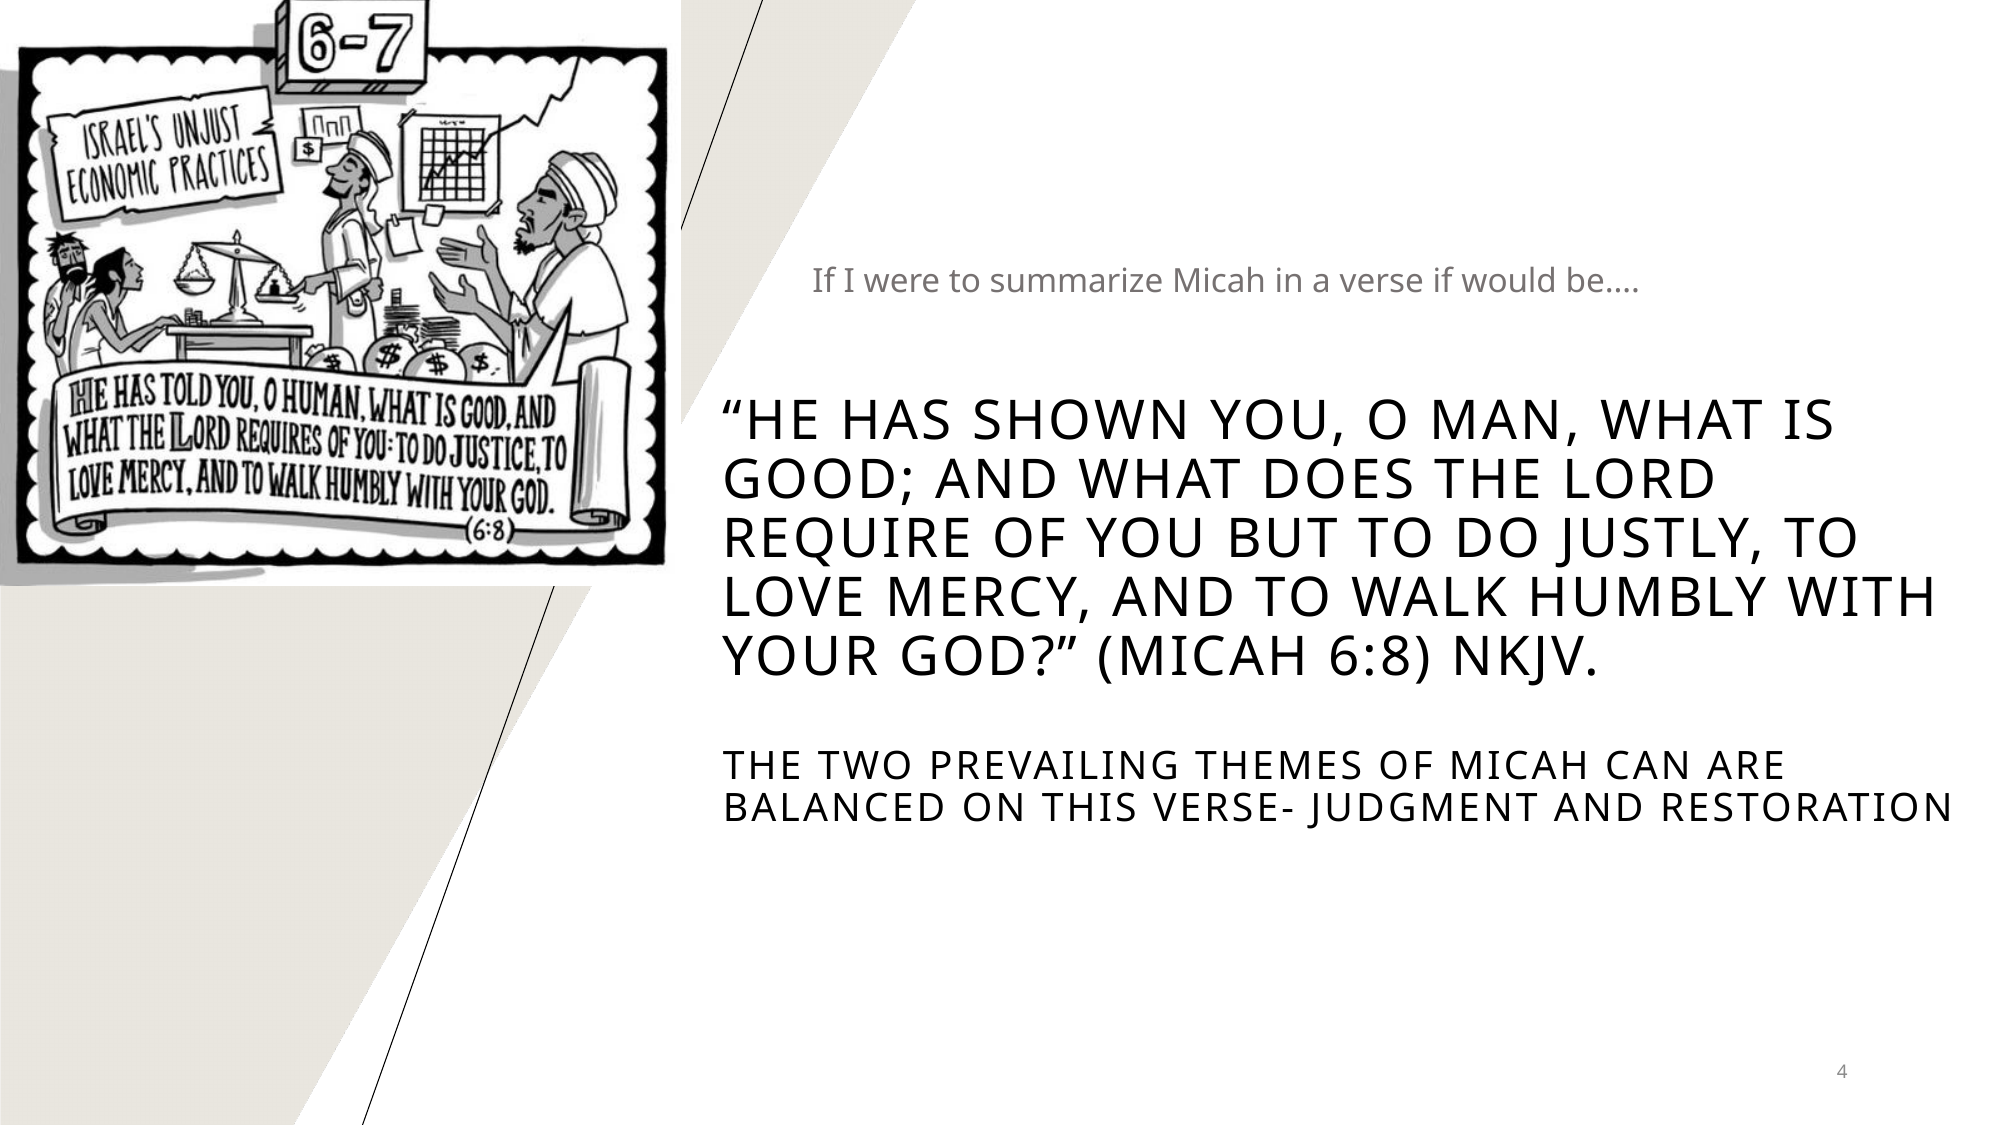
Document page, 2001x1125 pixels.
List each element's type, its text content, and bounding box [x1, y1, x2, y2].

subtitle If I were to summarize Micah in a verse if would be…. [797, 247, 1896, 308]
picture [0, 0, 916, 1125]
title “He has shown you, O man, what is good; and what does the Lord require of you but to do justly, to love mercy, and to walk humbly with your God?” (Micah 6:8) NKJV. The two prevailing themes of Micah can ARE balanced on this verse- JUDGMENT AND RESTORATION [707, 375, 1988, 838]
slide_number 4 [1584, 1042, 1863, 1103]
